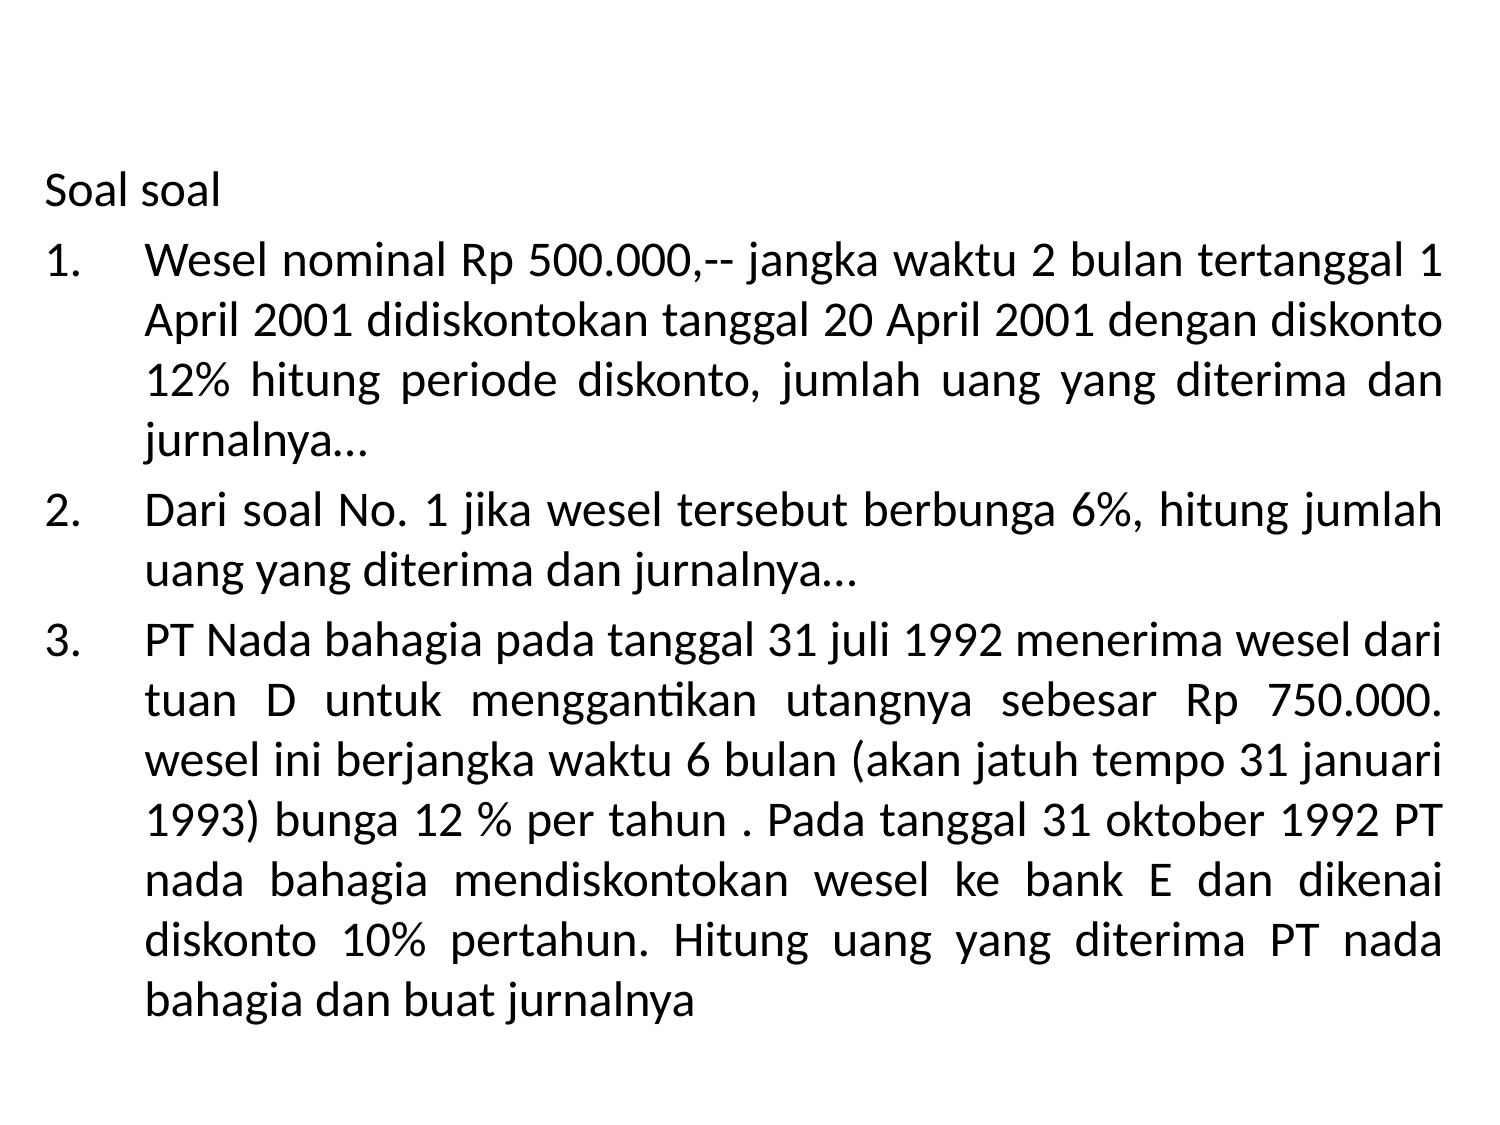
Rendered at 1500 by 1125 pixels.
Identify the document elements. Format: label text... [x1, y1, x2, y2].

list Soal soal Wesel nominal Rp 500.000,-- jangka waktu 2 bulan tertanggal 1 April 2001 didiskontokan tanggal 20 April 2001 dengan diskonto 12% hitung periode diskonto, jumlah uang yang diterima dan jurnalnya… Dari soal No. 1 jika wesel tersebut berbunga 6%, hitung jumlah uang yang diterima dan jurnalnya… PT Nada bahagia pada tanggal 31 juli 1992 menerima wesel dari tuan D untuk menggantikan utangnya sebesar Rp 750.000. wesel ini berjangka waktu 6 bulan (akan jatuh tempo 31 januari 1993) bunga 12 % per tahun . Pada tanggal 31 oktober 1992 PT nada bahagia mendiskontokan wesel ke bank E dan dikenai diskonto 10% pertahun. Hitung uang yang diterima PT nada bahagia dan buat jurnalnya [29, 148, 1459, 1047]
